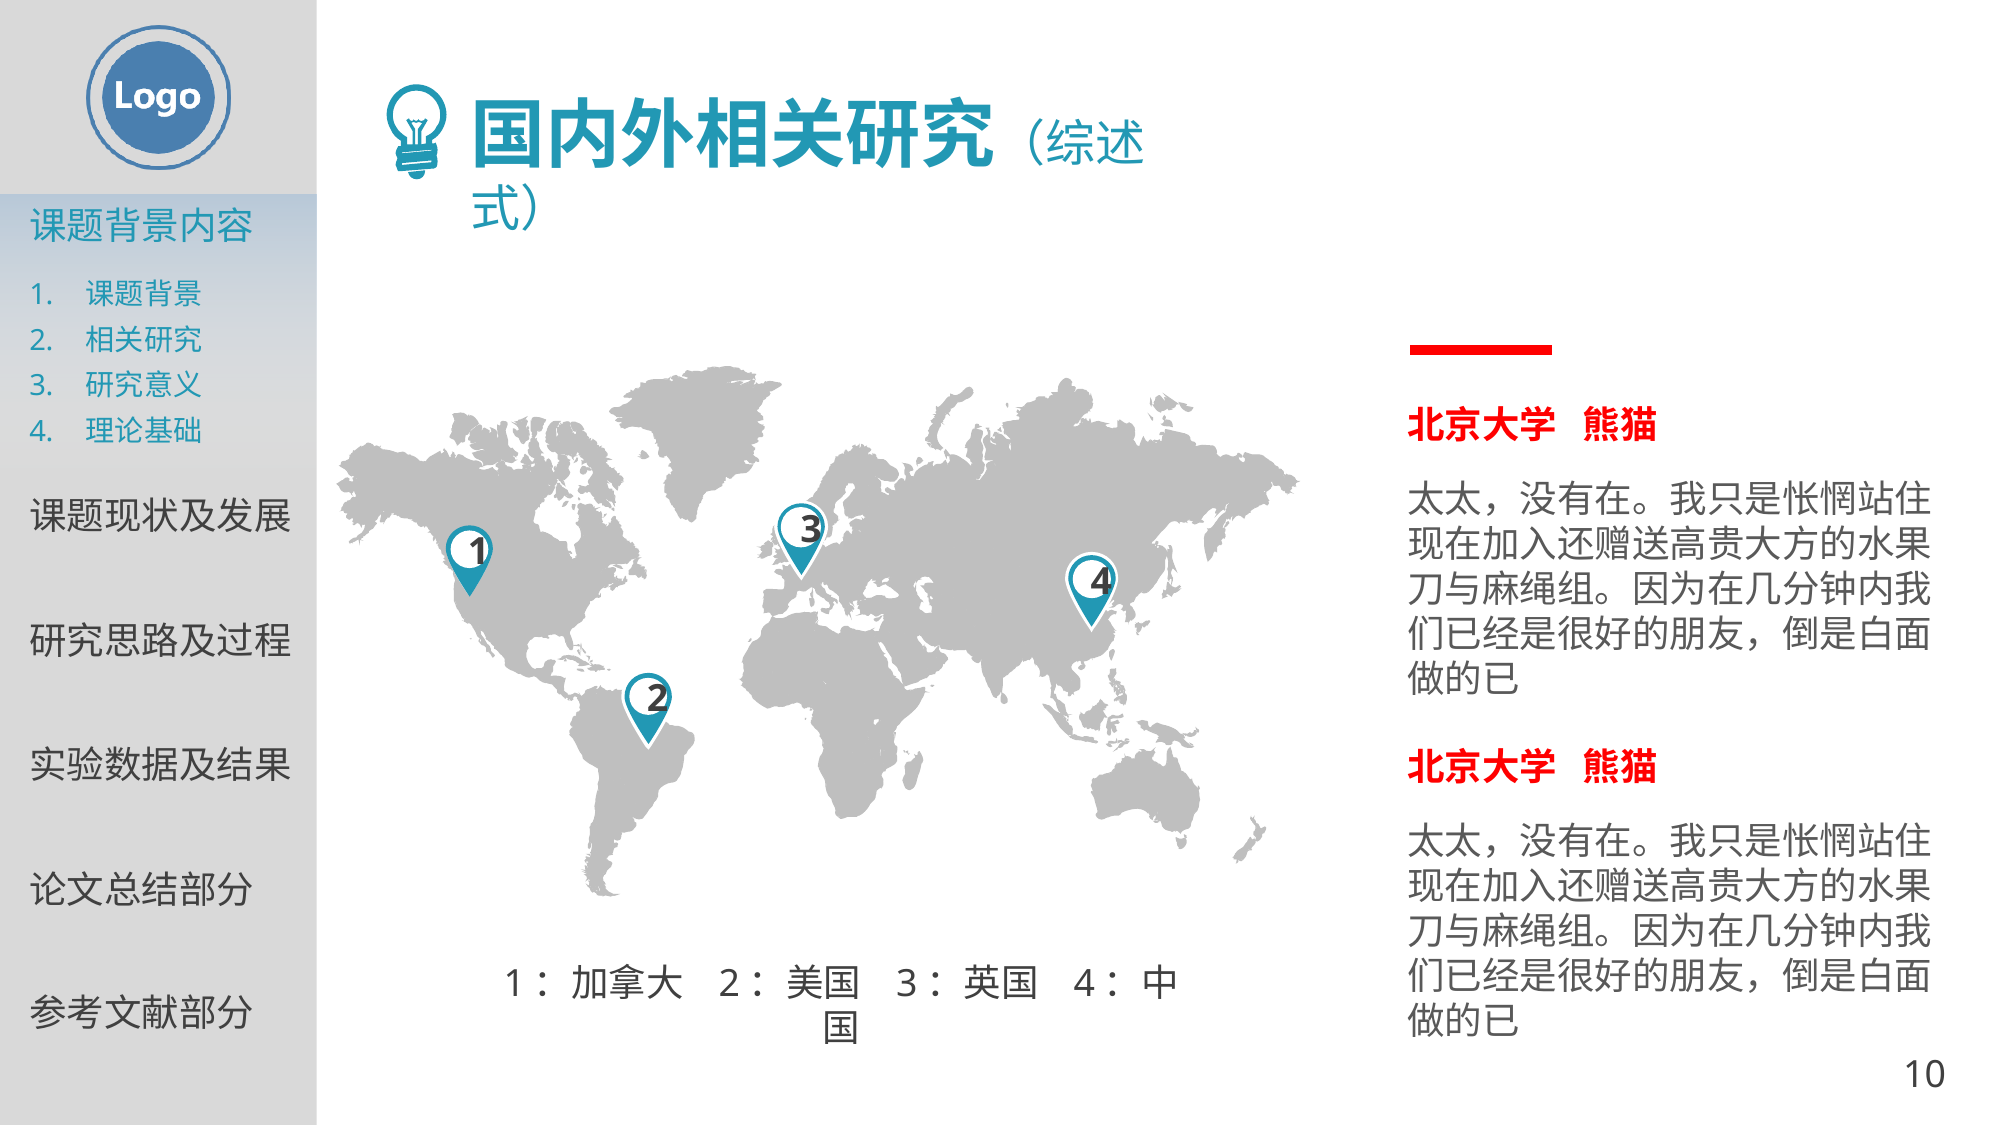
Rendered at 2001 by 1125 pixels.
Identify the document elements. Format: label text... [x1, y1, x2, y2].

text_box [386, 78, 1255, 185]
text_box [1392, 393, 1955, 1053]
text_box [336, 365, 1301, 899]
text_box 1：加拿大 2：美国 3：英国 4：中国 [477, 952, 1205, 1057]
